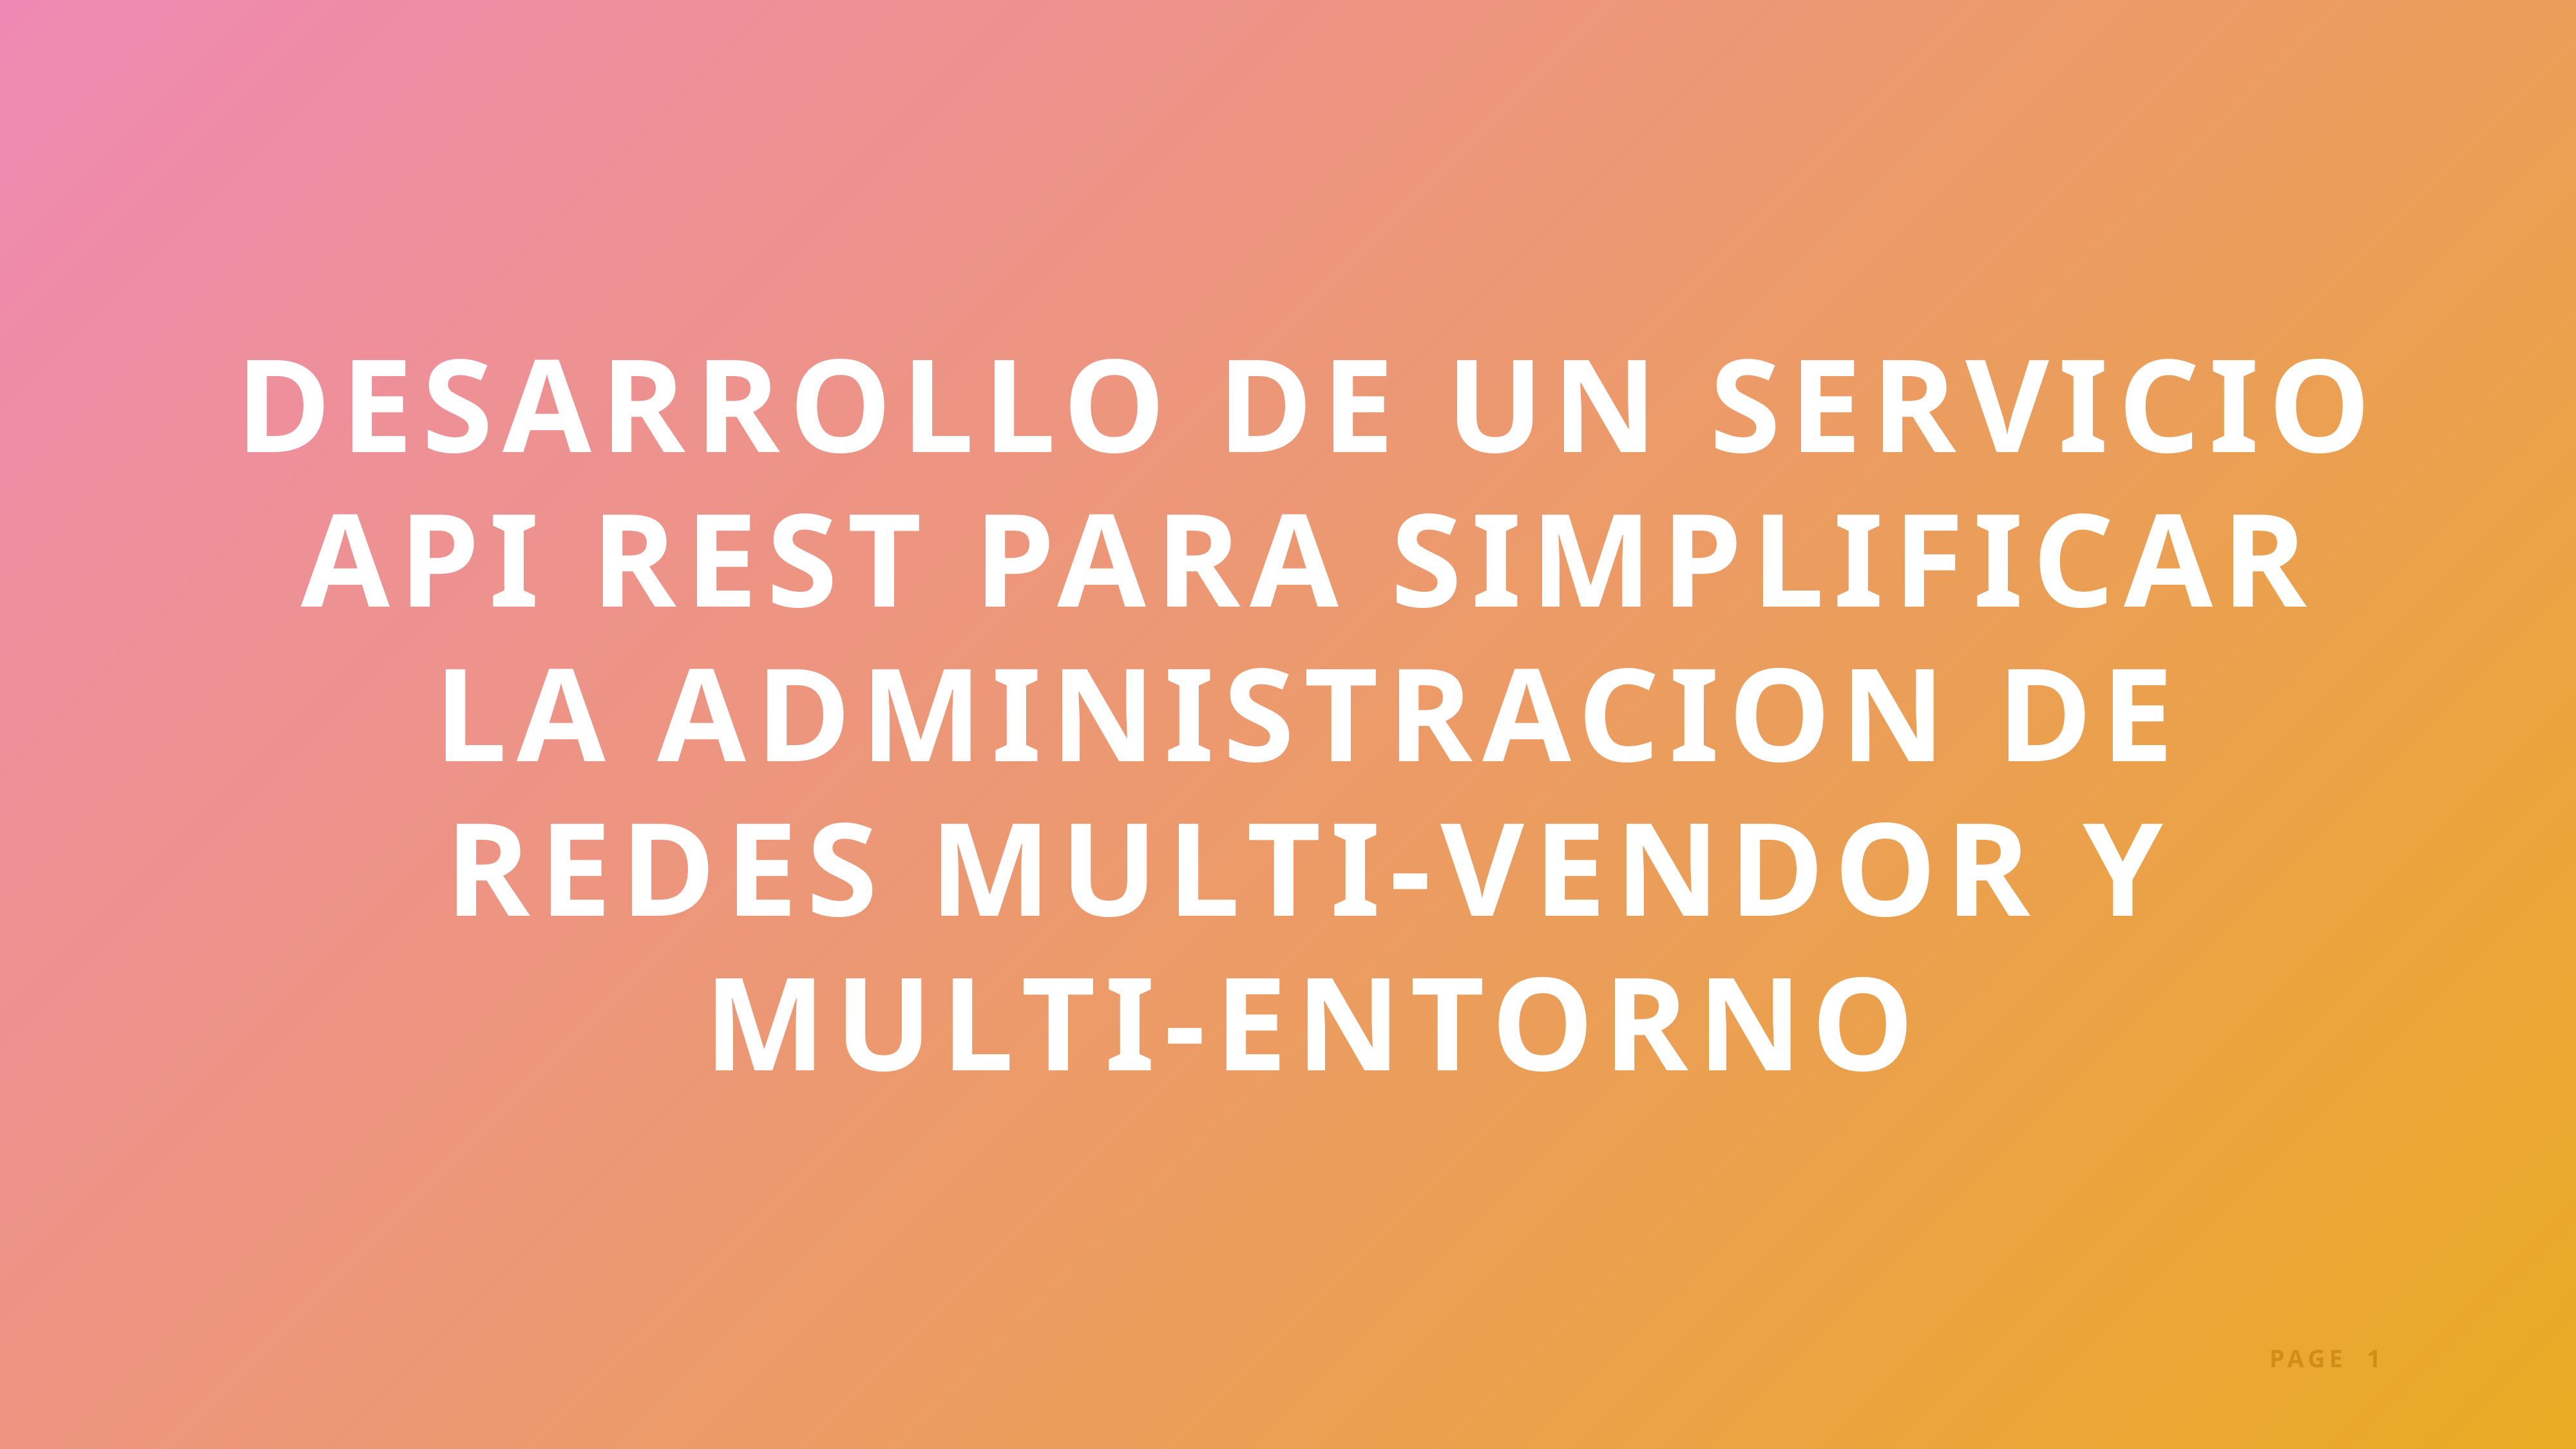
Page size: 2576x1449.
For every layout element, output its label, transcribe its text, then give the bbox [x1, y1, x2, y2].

text_box [0, 0, 2576, 1449]
text_box DESARROLLO DE UN SERVICIO API REST PARA SIMPLIFICAR LA ADMINISTRACION DE REDES MULTI-VENDOR Y MULTI-ENTORNO [209, 323, 2410, 1097]
